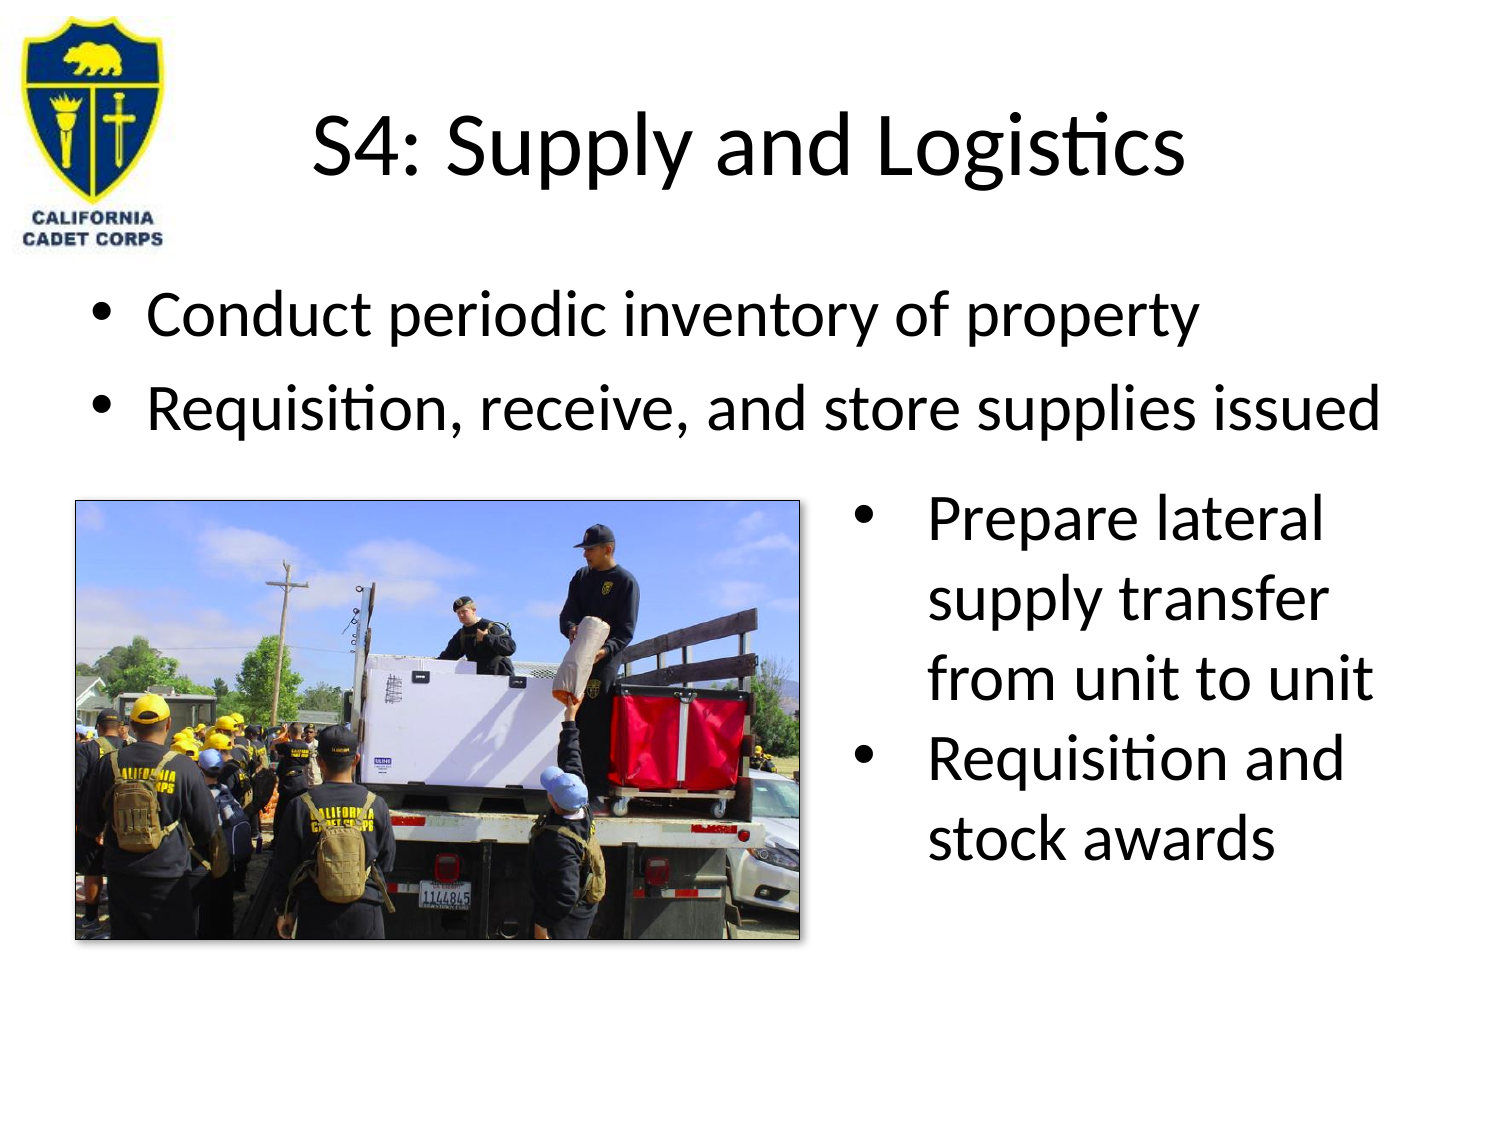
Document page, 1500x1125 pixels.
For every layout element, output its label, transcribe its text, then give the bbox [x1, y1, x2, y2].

picture [0, 16, 186, 261]
picture [74, 499, 801, 940]
title S4: Supply and Logistics [162, 45, 1338, 233]
text_box Prepare lateral supply transfer from unit to unit Requisition and stock awards [837, 466, 1425, 881]
list Conduct periodic inventory of property Requisition, receive, and store supplies issued [75, 262, 1425, 641]
